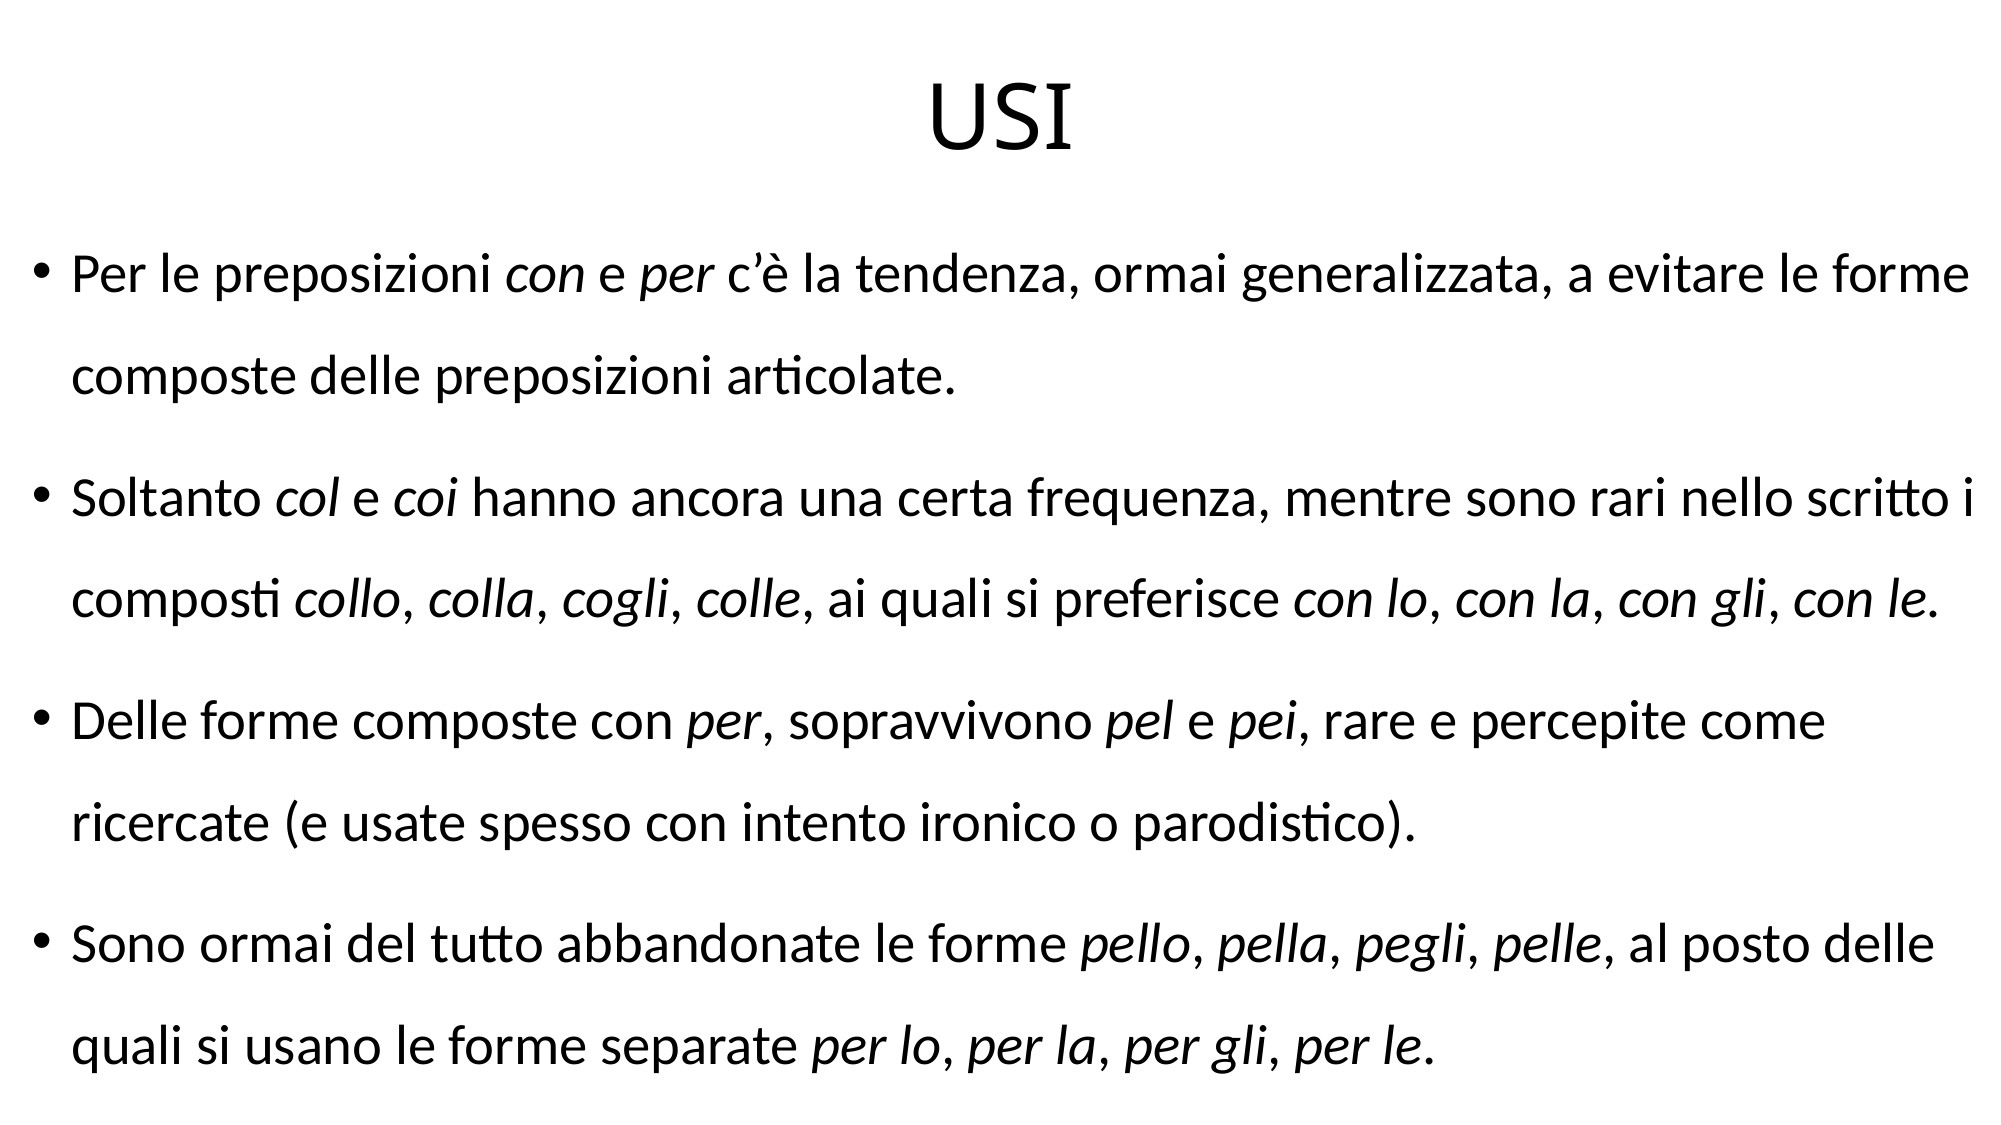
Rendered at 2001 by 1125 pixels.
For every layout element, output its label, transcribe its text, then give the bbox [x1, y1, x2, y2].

title USI [137, 59, 1863, 180]
list Per le preposizioni con e per c’è la tendenza, ormai generalizzata, a evitare le forme composte delle preposizioni articolate. Soltanto col e coi hanno ancora una certa frequenza, mentre sono rari nello scritto i composti collo, colla, cogli, colle, ai quali si preferisce con lo, con la, con gli, con le. Delle forme composte con per, sopravvivono pel e pei, rare e percepite come ricercate (e usate spesso con intento ironico o parodistico). Sono ormai del tutto abbandonate le forme pello, pella, pegli, pelle, al posto delle quali si usano le forme separate per lo, per la, per gli, per le. [16, 195, 2000, 1105]
